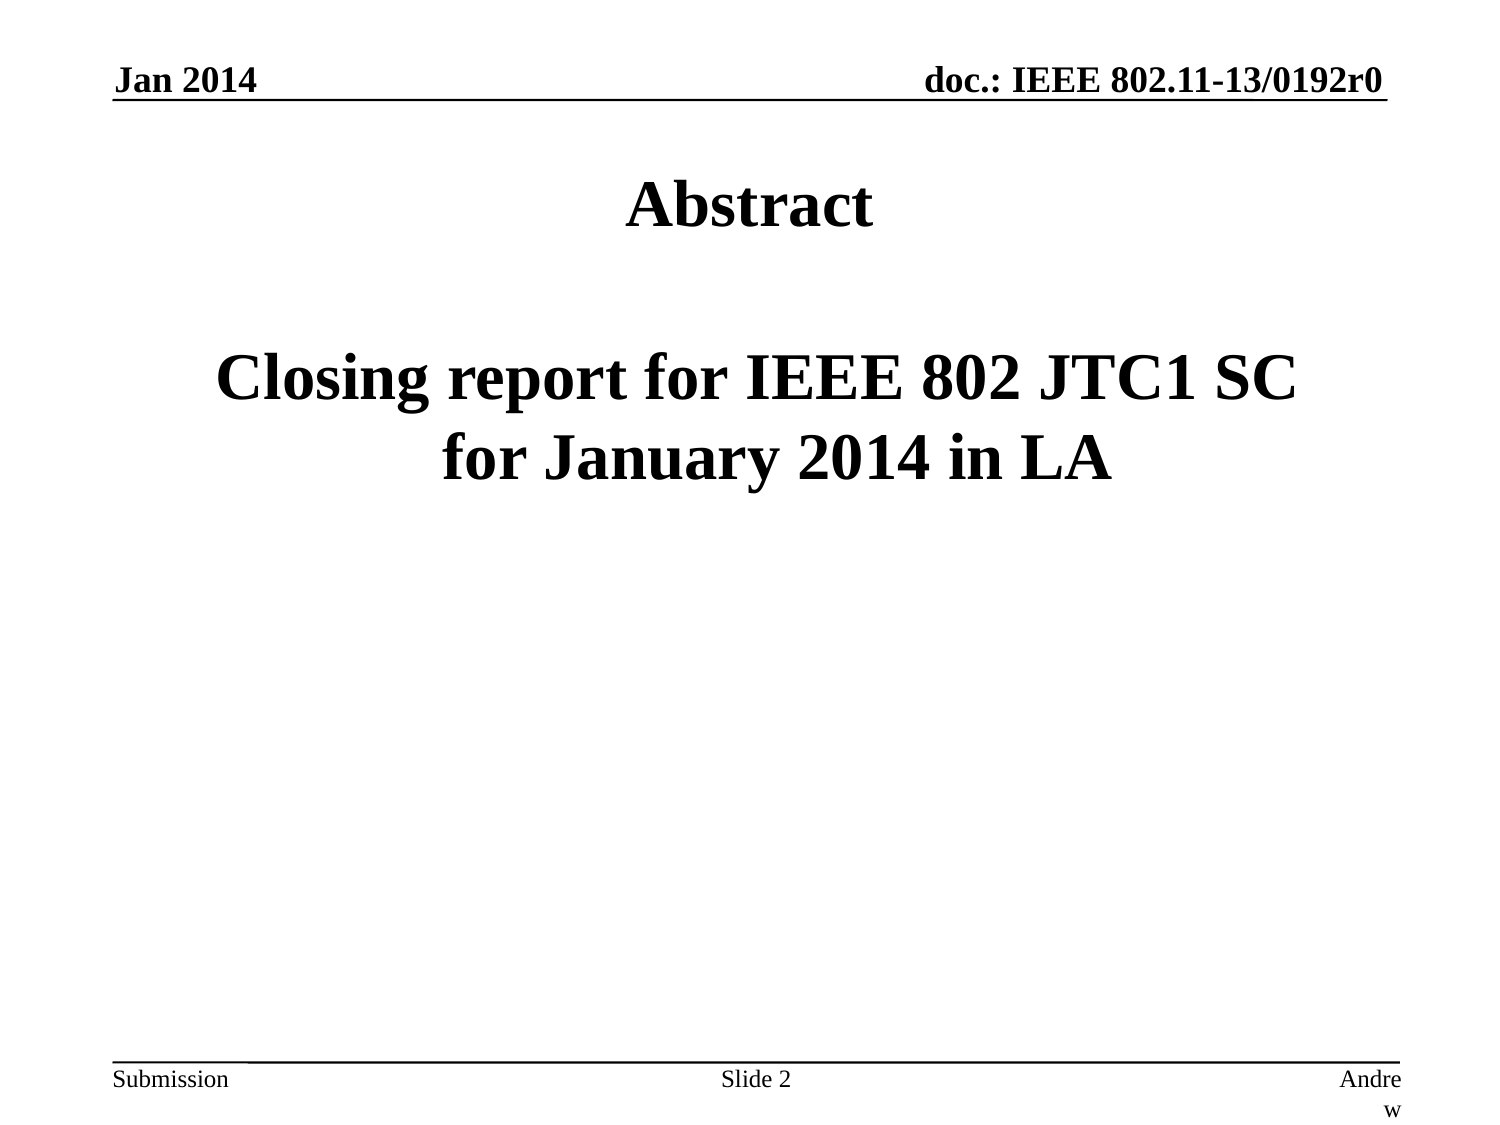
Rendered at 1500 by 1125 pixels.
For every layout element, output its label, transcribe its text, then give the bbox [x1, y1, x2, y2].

list Closing report for IEEE 802 JTC1 SC for January 2014 in LA [112, 324, 1388, 1001]
slide_number Slide 2 [712, 1061, 800, 1093]
footer Andrew Myles, Cisco [1324, 1061, 1402, 1093]
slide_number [114, 54, 259, 101]
title Abstract [112, 112, 1388, 288]
